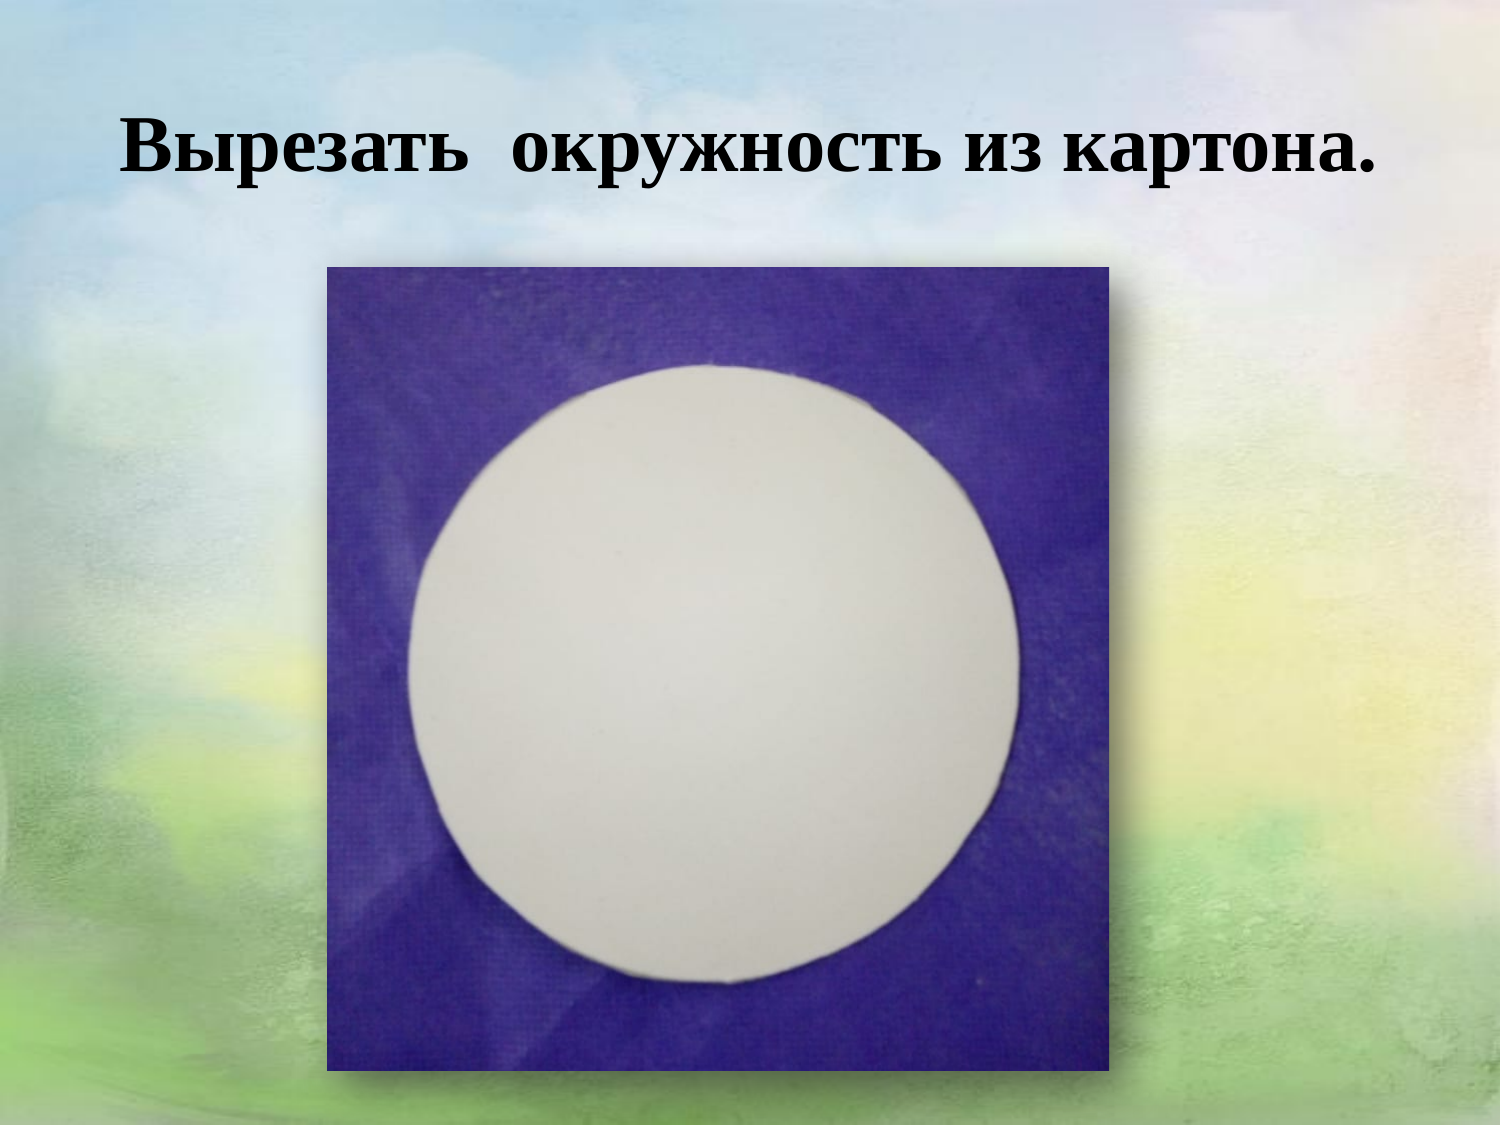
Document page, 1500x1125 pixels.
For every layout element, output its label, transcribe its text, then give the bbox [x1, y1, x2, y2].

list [324, 266, 1110, 1072]
title Вырезать окружность из картона. [75, 45, 1425, 233]
picture [0, 0, 1500, 1125]
